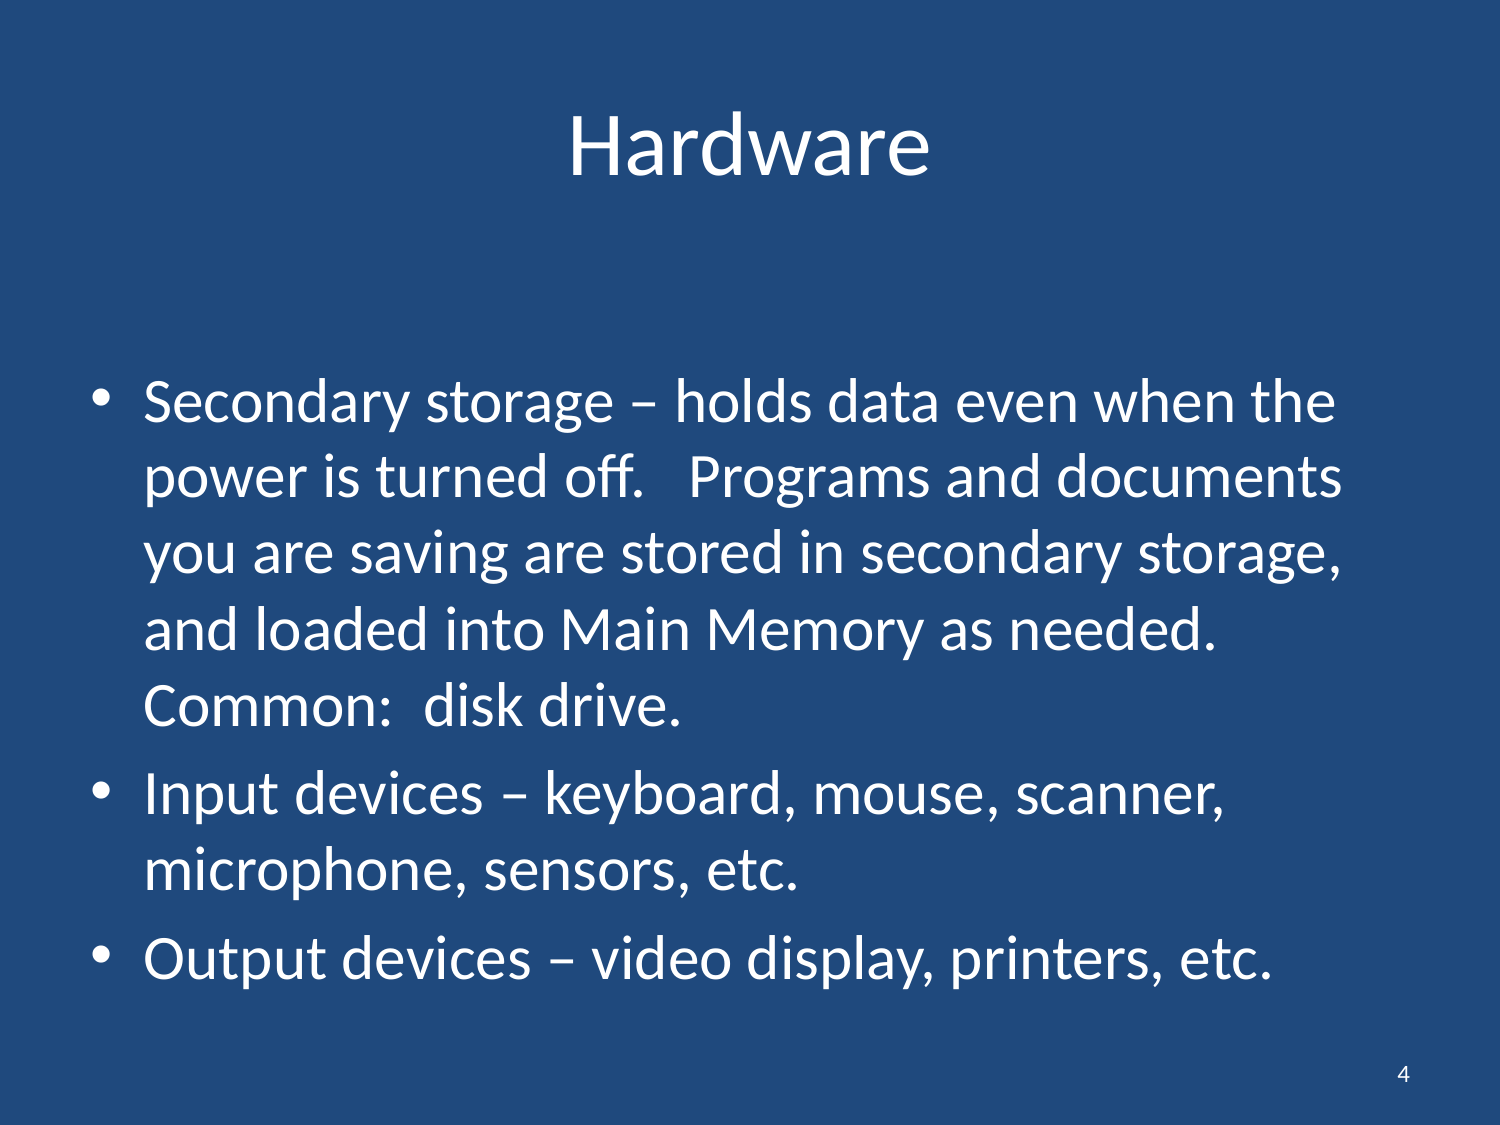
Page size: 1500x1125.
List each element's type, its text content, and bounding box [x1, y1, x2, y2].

list Secondary storage – holds data even when the power is turned off. Programs and documents you are saving are stored in secondary storage, and loaded into Main Memory as needed. Common: disk drive. Input devices – keyboard, mouse, scanner, microphone, sensors, etc. Output devices – video display, printers, etc. [75, 262, 1425, 1005]
title Hardware [75, 45, 1425, 233]
slide_number 4 [1074, 1042, 1425, 1103]
